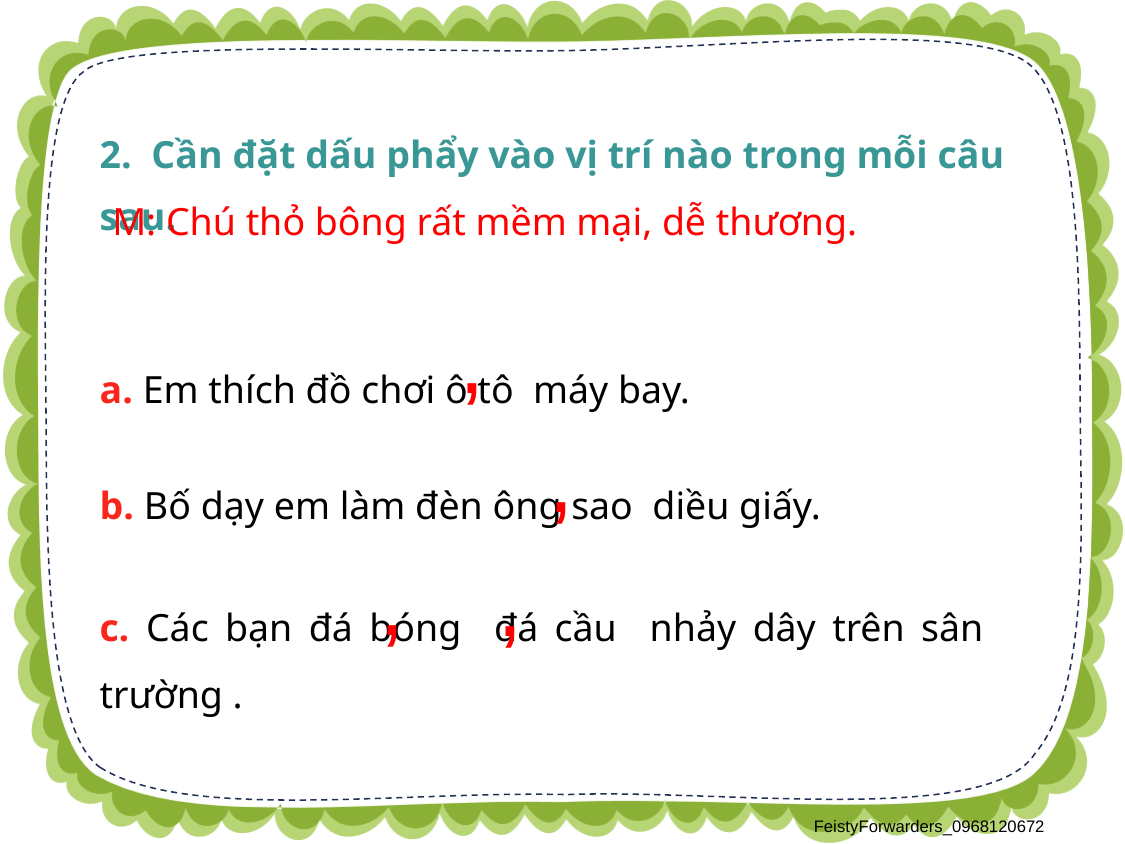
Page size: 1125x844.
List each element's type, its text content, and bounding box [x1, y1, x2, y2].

text_box , [444, 294, 499, 419]
picture [0, 0, 1125, 844]
text_box b. Bố dạy em làm đèn ông sao diều giấy. [84, 451, 534, 535]
text_box a. Em thích đồ chơi ô tô máy bay. [499, 336, 984, 419]
text_box , [364, 536, 419, 772]
text_box M: Chú thỏ bông rất mềm mại, dễ thương. [97, 190, 1053, 251]
text_box c. Các bạn đá bóng đá cầu nhảy dây trên sân trường . [84, 573, 364, 724]
text_box , [482, 537, 537, 662]
text_box 2. Cần đặt dấu phẩy vào vị trí nào trong mỗi câu sau. [84, 105, 1041, 246]
text_box c. Các bạn đá bóng đá cầu nhảy dây trên sân trường . [419, 573, 999, 724]
text_box a. Em thích đồ chơi ô tô máy bay. [84, 336, 444, 419]
text_box b. Bố dạy em làm đèn ông sao diều giấy. [589, 451, 984, 535]
text_box , [534, 413, 589, 539]
